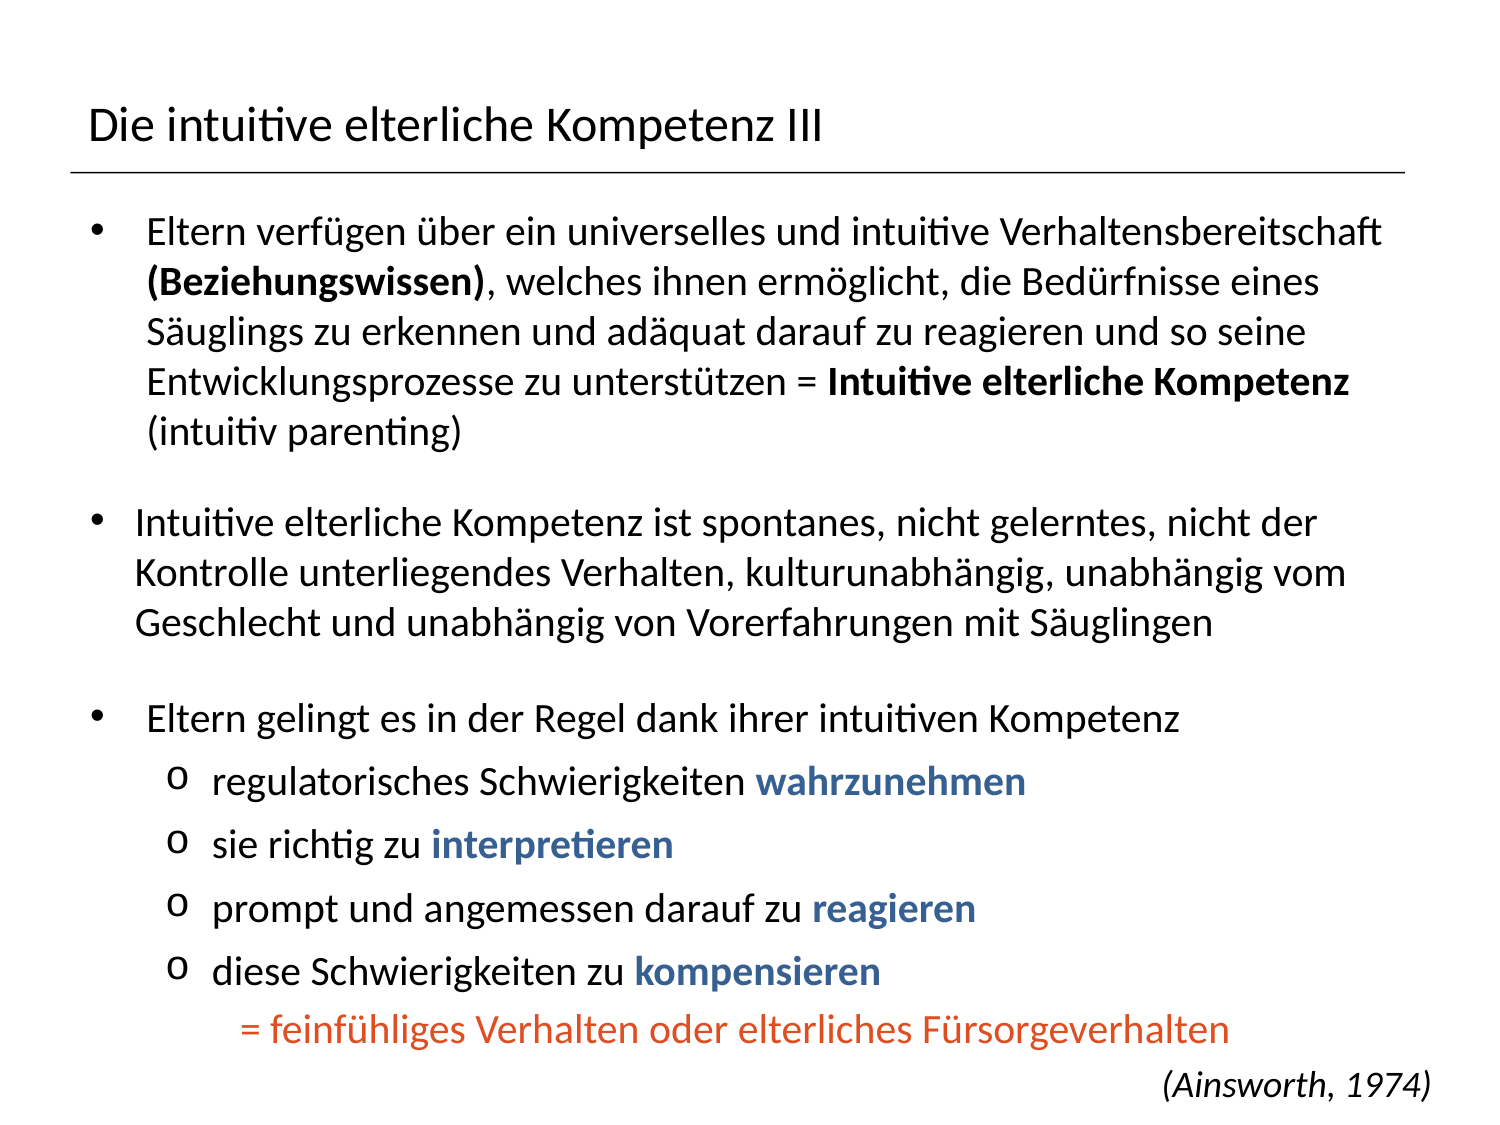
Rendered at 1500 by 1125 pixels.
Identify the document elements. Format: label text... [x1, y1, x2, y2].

list Eltern verfügen über ein universelles und intuitive Verhaltensbereitschaft (Beziehungswissen), welches ihnen ermöglicht, die Bedürfnisse eines Säuglings zu erkennen und adäquat darauf zu reagieren und so seine Entwicklungsprozesse zu unterstützen = Intuitive elterliche Kompetenz (intuitiv parenting) Intuitive elterliche Kompetenz ist spontanes, nicht gelerntes, nicht der Kontrolle unterliegendes Verhalten, kulturunabhängig, unabhängig vom Geschlecht und unabhängig von Vorerfahrungen mit Säuglingen Eltern gelingt es in der Regel dank ihrer intuitiven Kompetenz regulatorisches Schwierigkeiten wahrzunehmen sie richtig zu interpretieren prompt und angemessen darauf zu reagieren diese Schwierigkeiten zu kompensieren = feinfühliges Verhalten oder elterliches Fürsorgeverhalten (Ainsworth, 1974) [75, 196, 1447, 1125]
title Die intuitive elterliche Kompetenz III [73, 0, 1424, 160]
